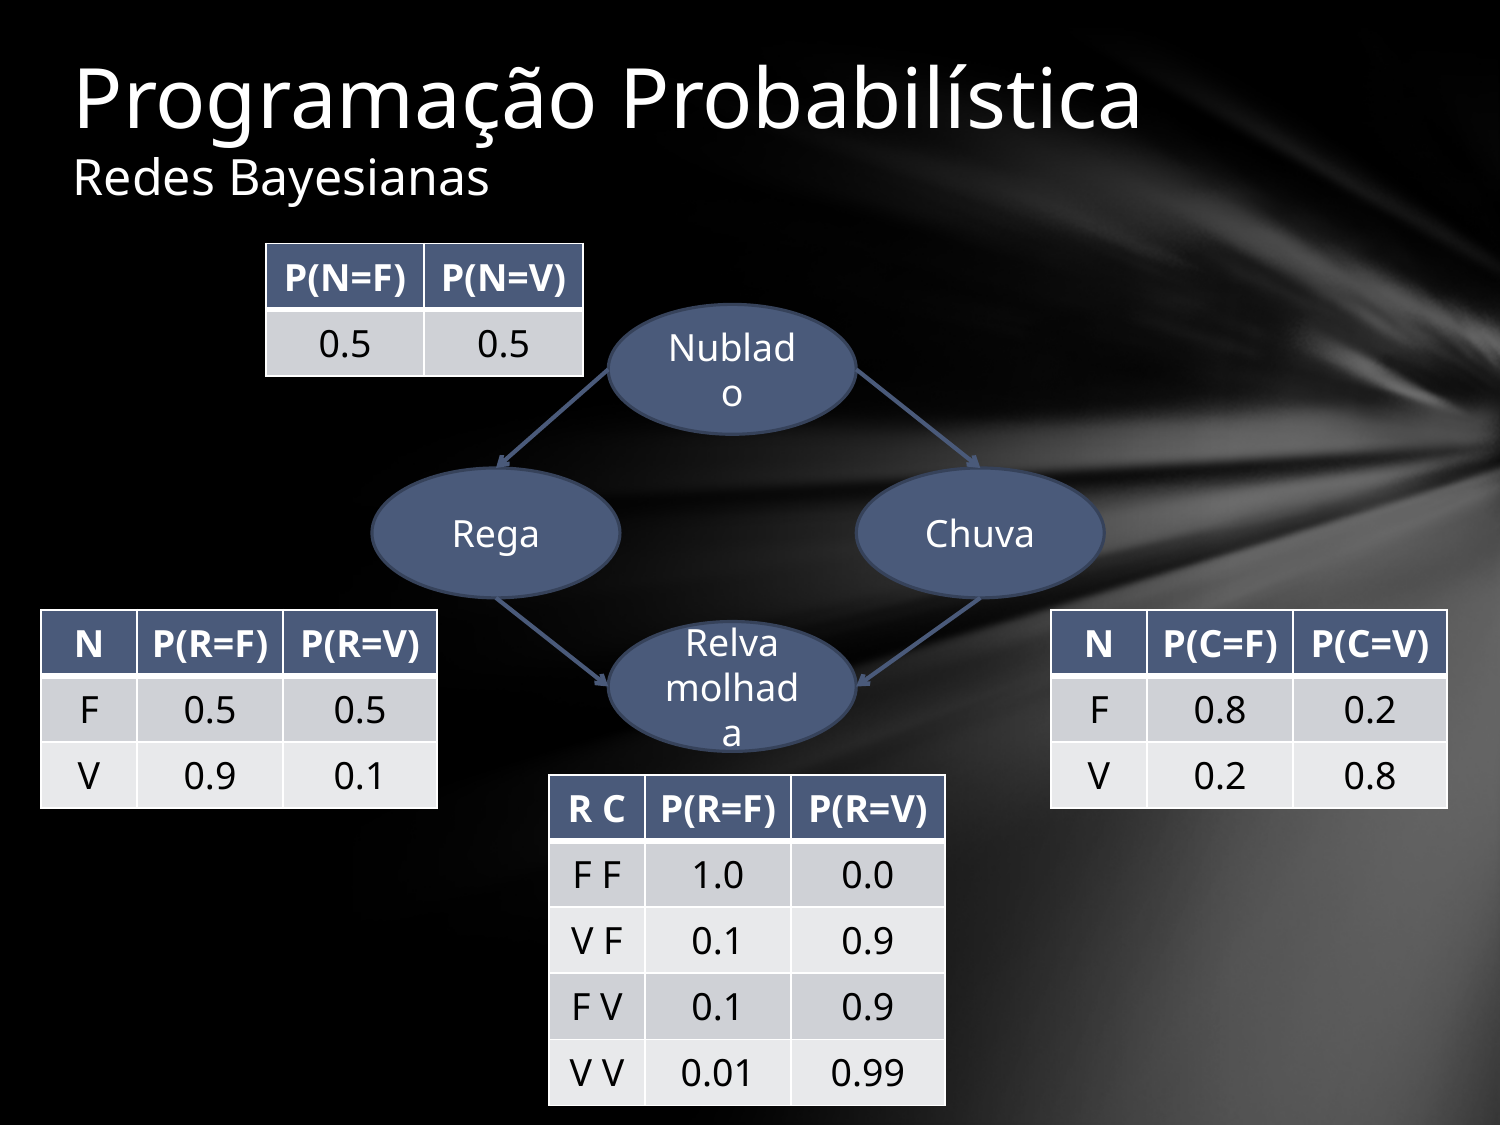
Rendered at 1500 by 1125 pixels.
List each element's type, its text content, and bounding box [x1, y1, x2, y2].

table_cell F [42, 679, 136, 741]
table_cell 0.1 [646, 974, 790, 1039]
table_cell V F [550, 908, 644, 972]
table_cell 0.5 [138, 679, 282, 741]
title Programação Probabilística Redes Bayesianas [57, 37, 1318, 213]
table_header P(R=V) [792, 776, 944, 838]
table_header P(R=F) [138, 611, 282, 673]
table_cell V V [550, 1040, 644, 1105]
table_cell 0.99 [792, 1040, 944, 1105]
table_header R C [550, 776, 644, 838]
table_header P(R=V) [284, 611, 436, 673]
table_cell 0.5 [267, 312, 423, 375]
table_cell 0.0 [792, 844, 944, 906]
table_cell 0.01 [646, 1040, 790, 1105]
table_header P(N=F) [267, 244, 423, 307]
table_cell 0.9 [138, 743, 282, 807]
text_box Rega [370, 466, 622, 600]
table_header N [1052, 611, 1146, 673]
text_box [495, 597, 609, 687]
table_cell 0.2 [1148, 743, 1292, 807]
table_cell 0.9 [792, 908, 944, 972]
table_cell V [42, 743, 136, 807]
table_cell F V [550, 974, 644, 1039]
table_cell 0.8 [1294, 743, 1446, 807]
text_box Relva molhada [608, 619, 857, 753]
table_cell V [1052, 743, 1146, 807]
text_box Nublado [606, 302, 858, 436]
table_header P(N=V) [425, 244, 582, 307]
table_header N [42, 611, 136, 673]
table_cell 0.5 [425, 312, 582, 375]
table_cell 0.5 [284, 679, 436, 741]
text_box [855, 597, 981, 687]
table_cell 0.9 [792, 974, 944, 1039]
table_header P(R=F) [646, 776, 790, 838]
table_cell 1.0 [646, 844, 790, 906]
table_cell 0.1 [284, 743, 436, 807]
table_cell 0.2 [1294, 679, 1446, 741]
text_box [495, 369, 609, 469]
table_cell 0.8 [1148, 679, 1292, 741]
table_cell F [1052, 679, 1146, 741]
table_header P(C=V) [1294, 611, 1446, 673]
table_cell 0.1 [646, 908, 790, 972]
table_cell F F [550, 844, 644, 906]
text_box Chuva [854, 466, 1106, 600]
table_header P(C=F) [1148, 611, 1292, 673]
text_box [855, 369, 981, 469]
